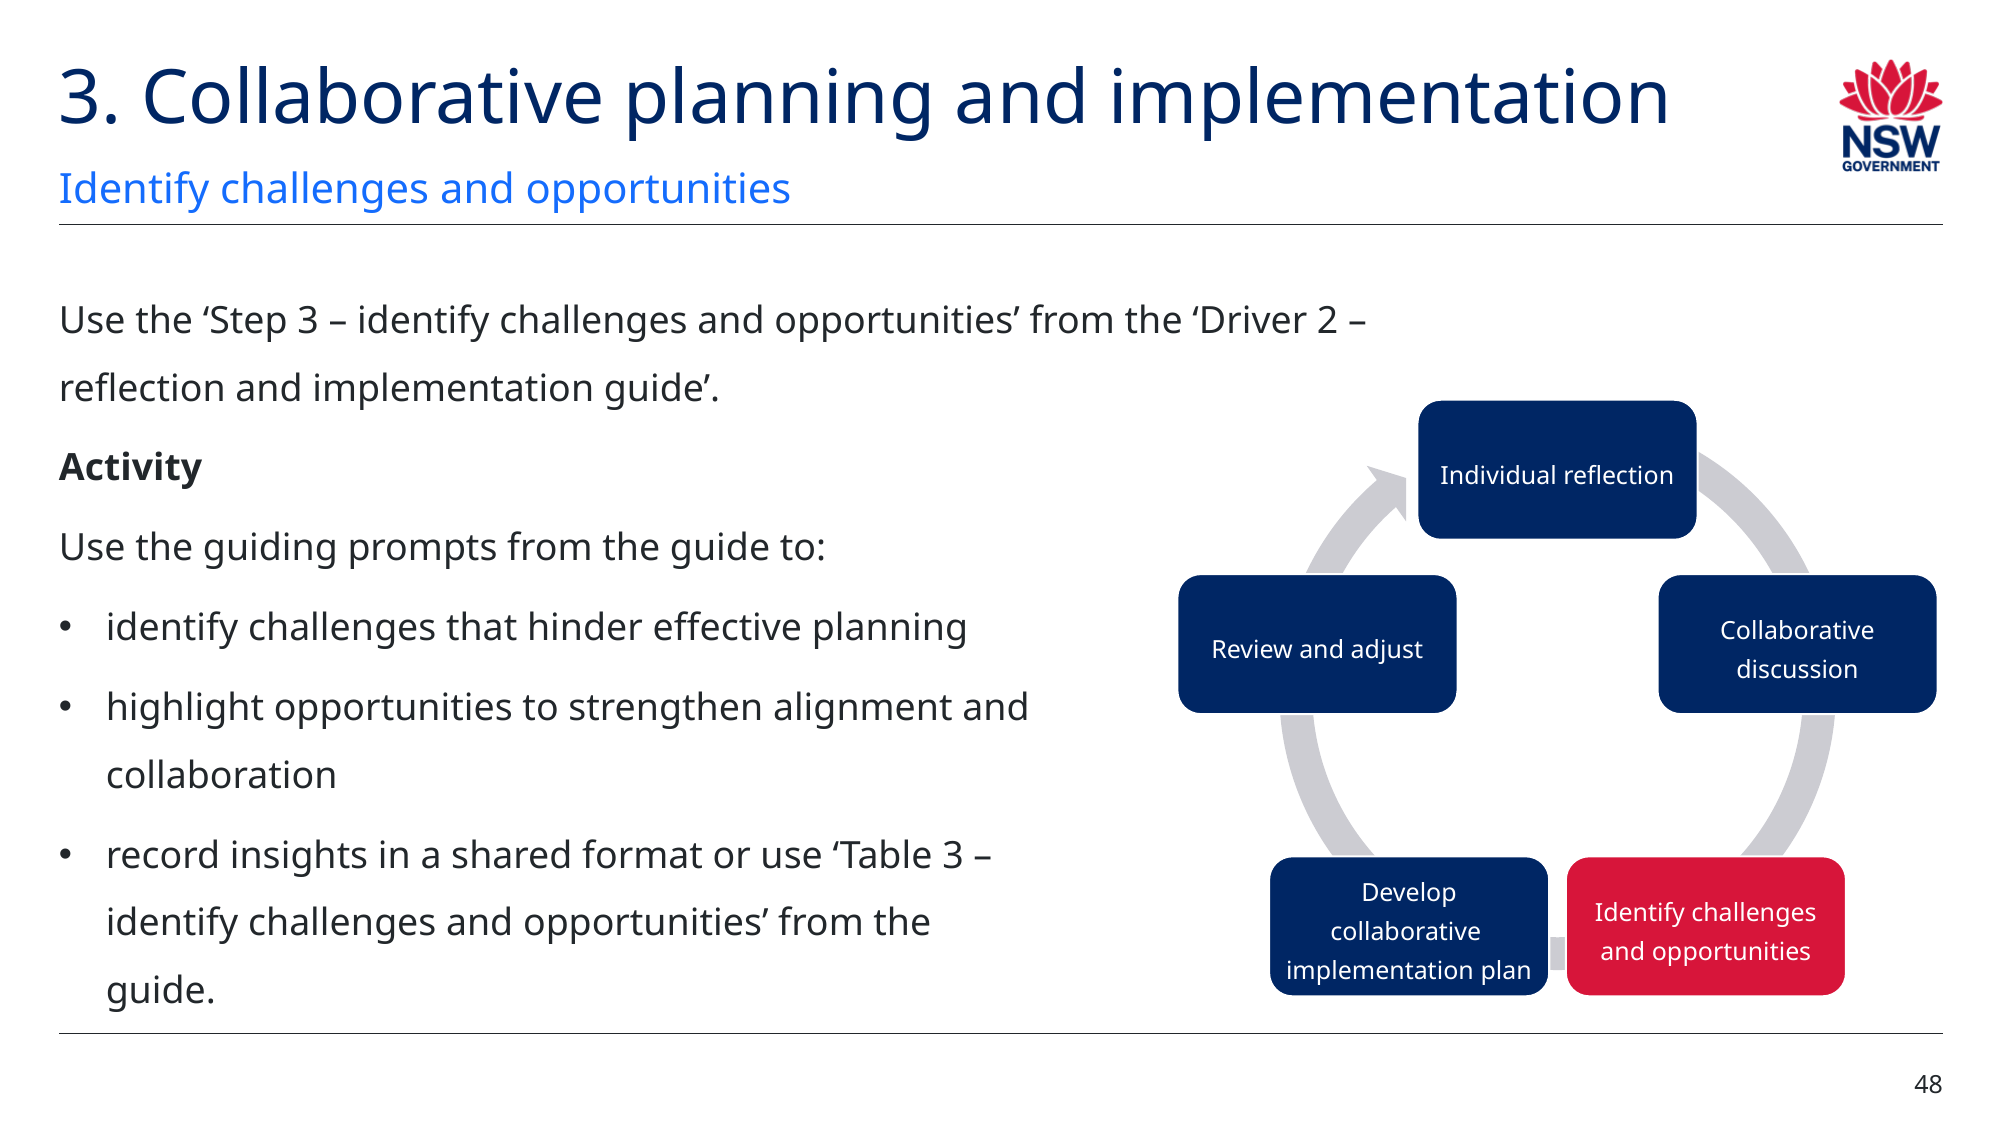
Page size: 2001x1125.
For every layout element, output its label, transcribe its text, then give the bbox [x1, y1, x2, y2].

text_box Activity Use the guiding prompts from the guide to: identify challenges that hinder effective planning highlight opportunities to strengthen alignment and collaboration record insights in a shared format or use ‘Table 3 – identify challenges and opportunities’ from the guide. [58, 420, 1039, 1015]
text_box Use the ‘Step 3 – identify challenges and opportunities’ from the ‘Driver 2 – reflection and implementation guide’. [59, 274, 1371, 413]
title 3. Collaborative planning and implementation (9) [59, 59, 1713, 149]
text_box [1177, 395, 1938, 997]
list Identify challenges and opportunities [59, 161, 1713, 212]
slide_number 48 [1824, 1068, 1943, 1099]
picture [1839, 59, 1943, 172]
